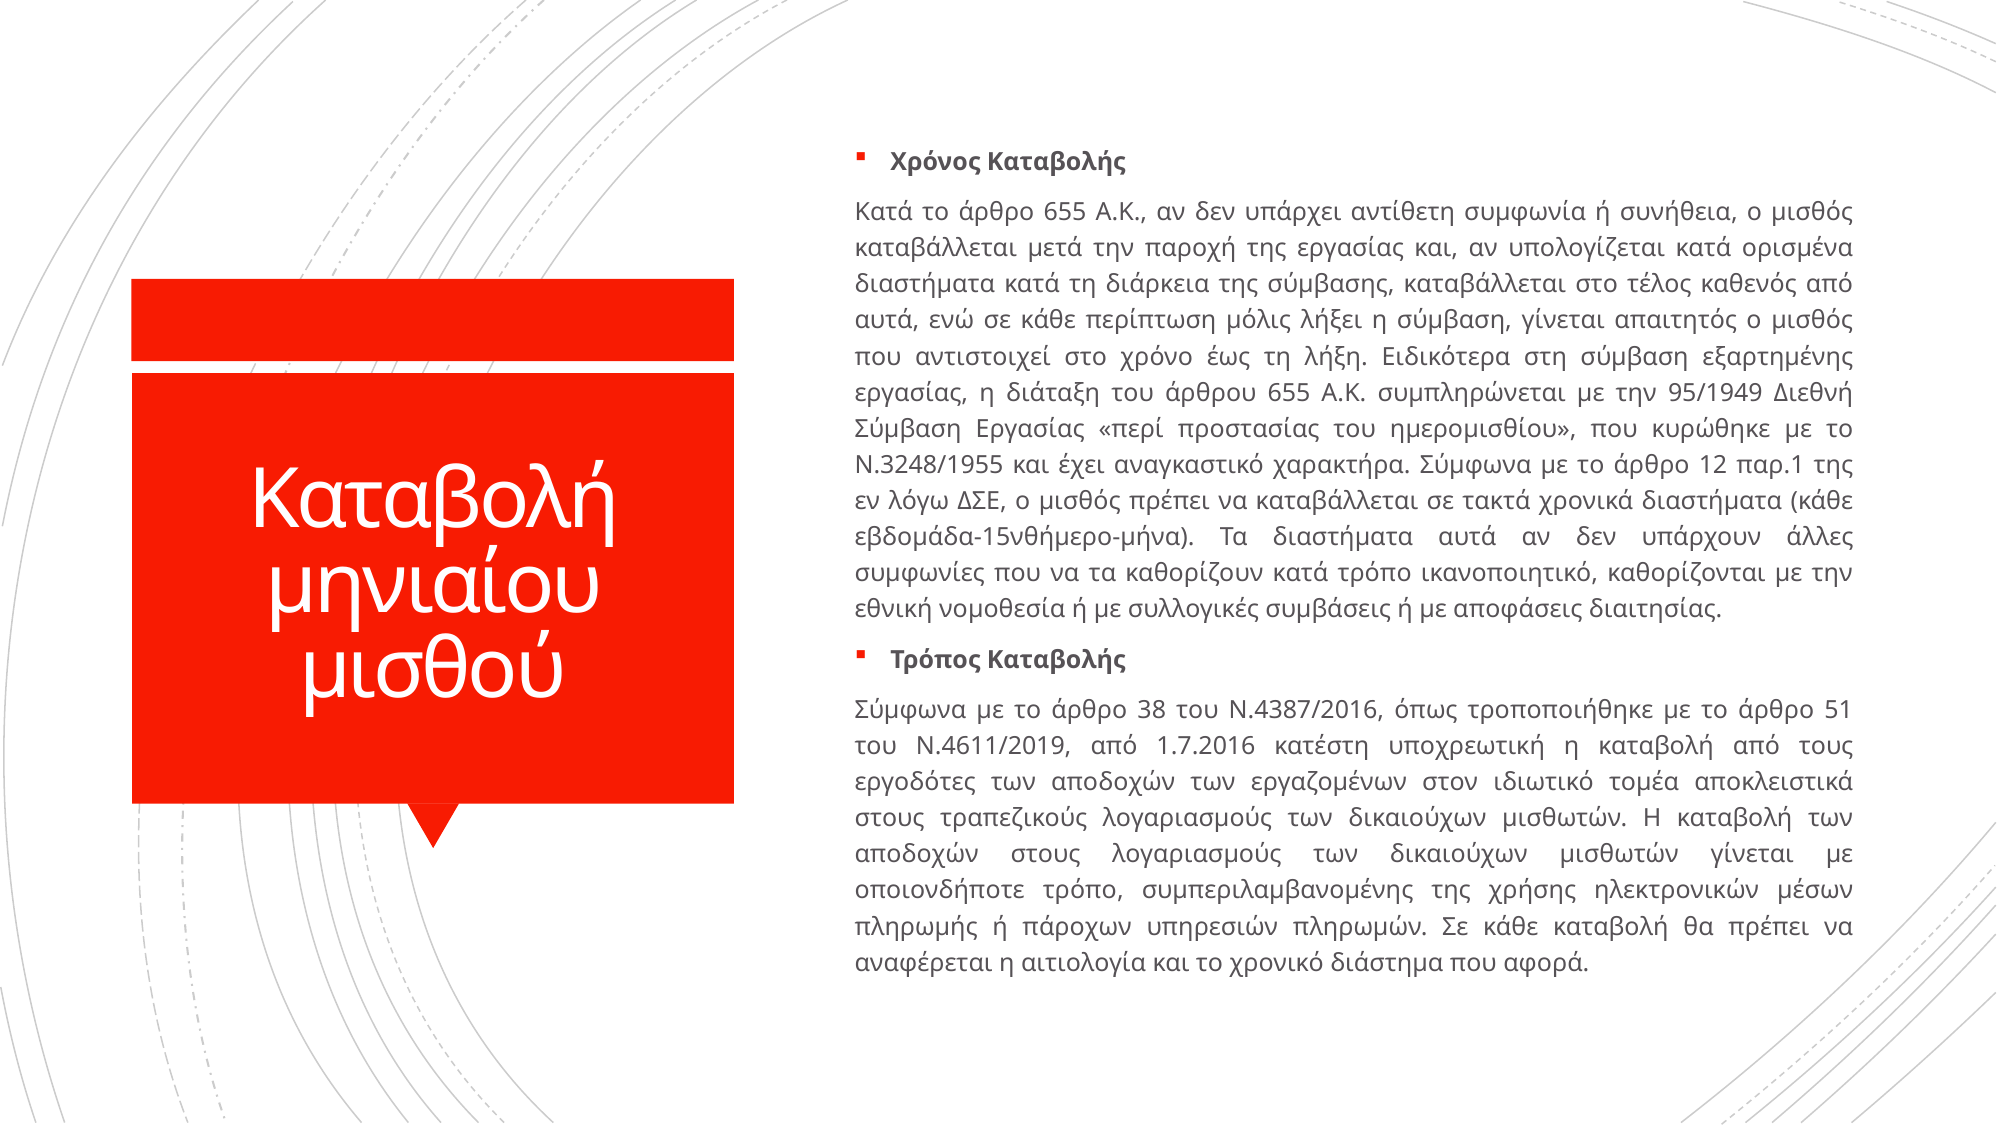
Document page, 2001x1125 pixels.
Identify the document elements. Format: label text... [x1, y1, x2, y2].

list Χρόνος Καταβολής Κατά το άρθρο 655 Α.Κ., αν δεν υπάρχει αντίθετη συμφωνία ή συνήθεια, ο μισθός καταβάλλεται μετά την παροχή της εργασίας και, αν υπολογίζεται κατά ορισμένα διαστήματα κατά τη διάρκεια της σύμβασης, καταβάλλεται στο τέλος καθενός από αυτά, ενώ σε κάθε περίπτωση μόλις λήξει η σύμβαση, γίνεται απαιτητός ο μισθός που αντιστοιχεί στο χρόνο έως τη λήξη. Ειδικότερα στη σύμβαση εξαρτημένης εργασίας, η διάταξη του άρθρου 655 Α.Κ. συμπληρώνεται με την 95/1949 Διεθνή Σύμβαση Εργασίας «περί προστασίας του ημερομισθίου», που κυρώθηκε με το Ν.3248/1955 και έχει αναγκαστικό χαρακτήρα. Σύμφωνα με το άρθρο 12 παρ.1 της εν λόγω ΔΣΕ, ο μισθός πρέπει να καταβάλλεται σε τακτά χρονικά διαστήματα (κάθε εβδομάδα-15νθήμερο-μήνα). Τα διαστήματα αυτά αν δεν υπάρχουν άλλες συμφωνίες που να τα καθορίζουν κατά τρόπο ικανοποιητικό, καθορίζονται με την εθνική νομοθεσία ή με συλλογικές συμβάσεις ή με αποφάσεις διαιτησίας. Τρόπος Καταβολής Σύμφωνα με το άρθρο 38 του Ν.4387/2016, όπως τροποποιήθηκε με το άρθρο 51 του Ν.4611/2019, από 1.7.2016 κατέστη υποχρεωτική η καταβολή από τους εργοδότες των αποδοχών των εργαζομένων στον ιδιωτικό τομέα αποκλειστικά στους τραπεζικούς λογαριασμούς των δικαιούχων μισθωτών. Η καταβολή των αποδοχών στους λογαριασμούς των δικαιούχων μισθωτών γίνεται με οποιονδήποτε τρόπο, συμπεριλαμβανομένης της χρήσης ηλεκτρονικών μέσων πληρωμής ή πάροχων υπηρεσιών πληρωμών. Σε κάθε καταβολή θα πρέπει να αναφέρεται η αιτιολογία και το χρονικό διάστημα που αφορά. [839, 131, 1871, 993]
title Καταβολή μηνιαίου μισθού [145, 385, 720, 789]
